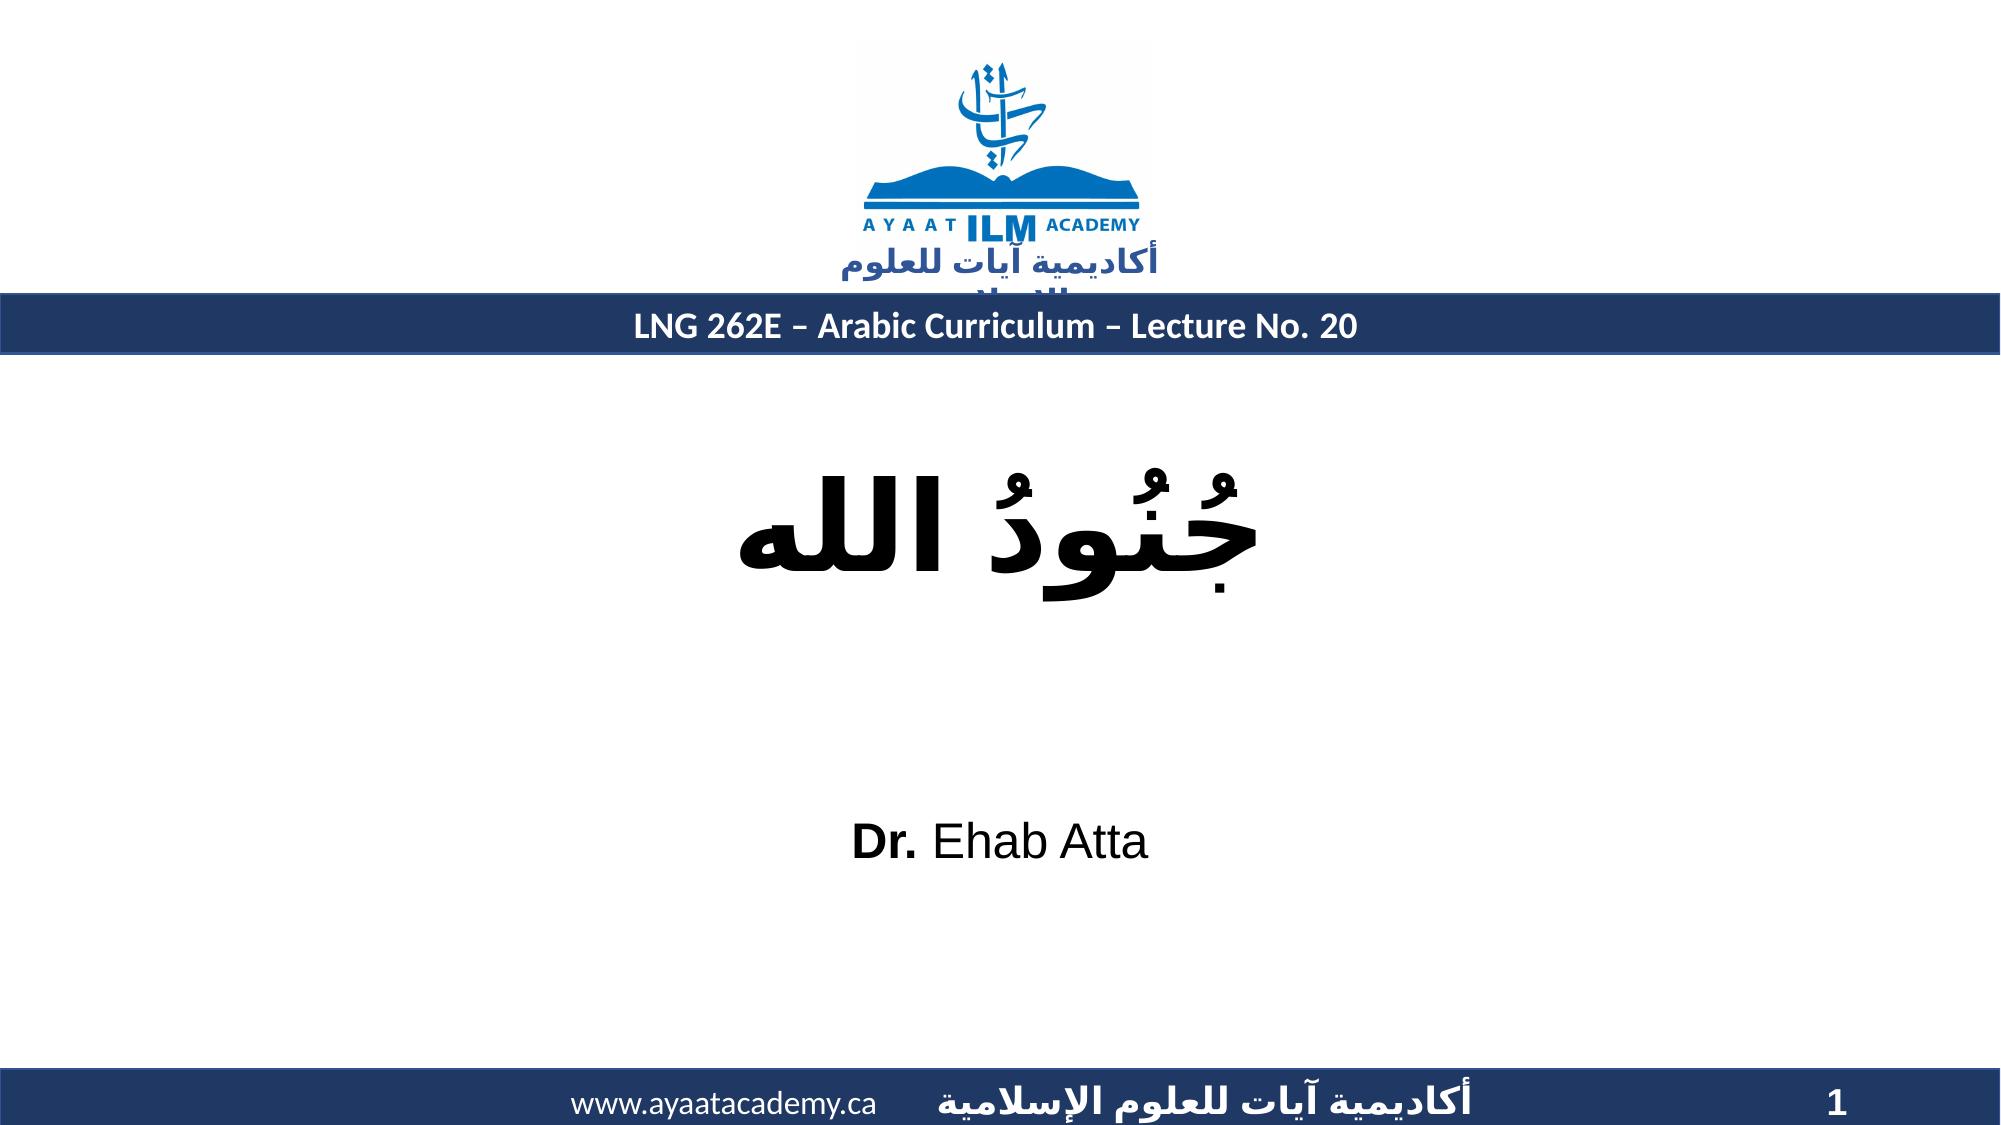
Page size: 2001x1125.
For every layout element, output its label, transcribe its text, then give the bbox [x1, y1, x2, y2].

picture [850, 39, 1150, 259]
title جُنُودُ الله [249, 364, 1750, 757]
subtitle Dr. Ehab Atta [249, 771, 1750, 1043]
slide_number 1 [1412, 1070, 1863, 1125]
